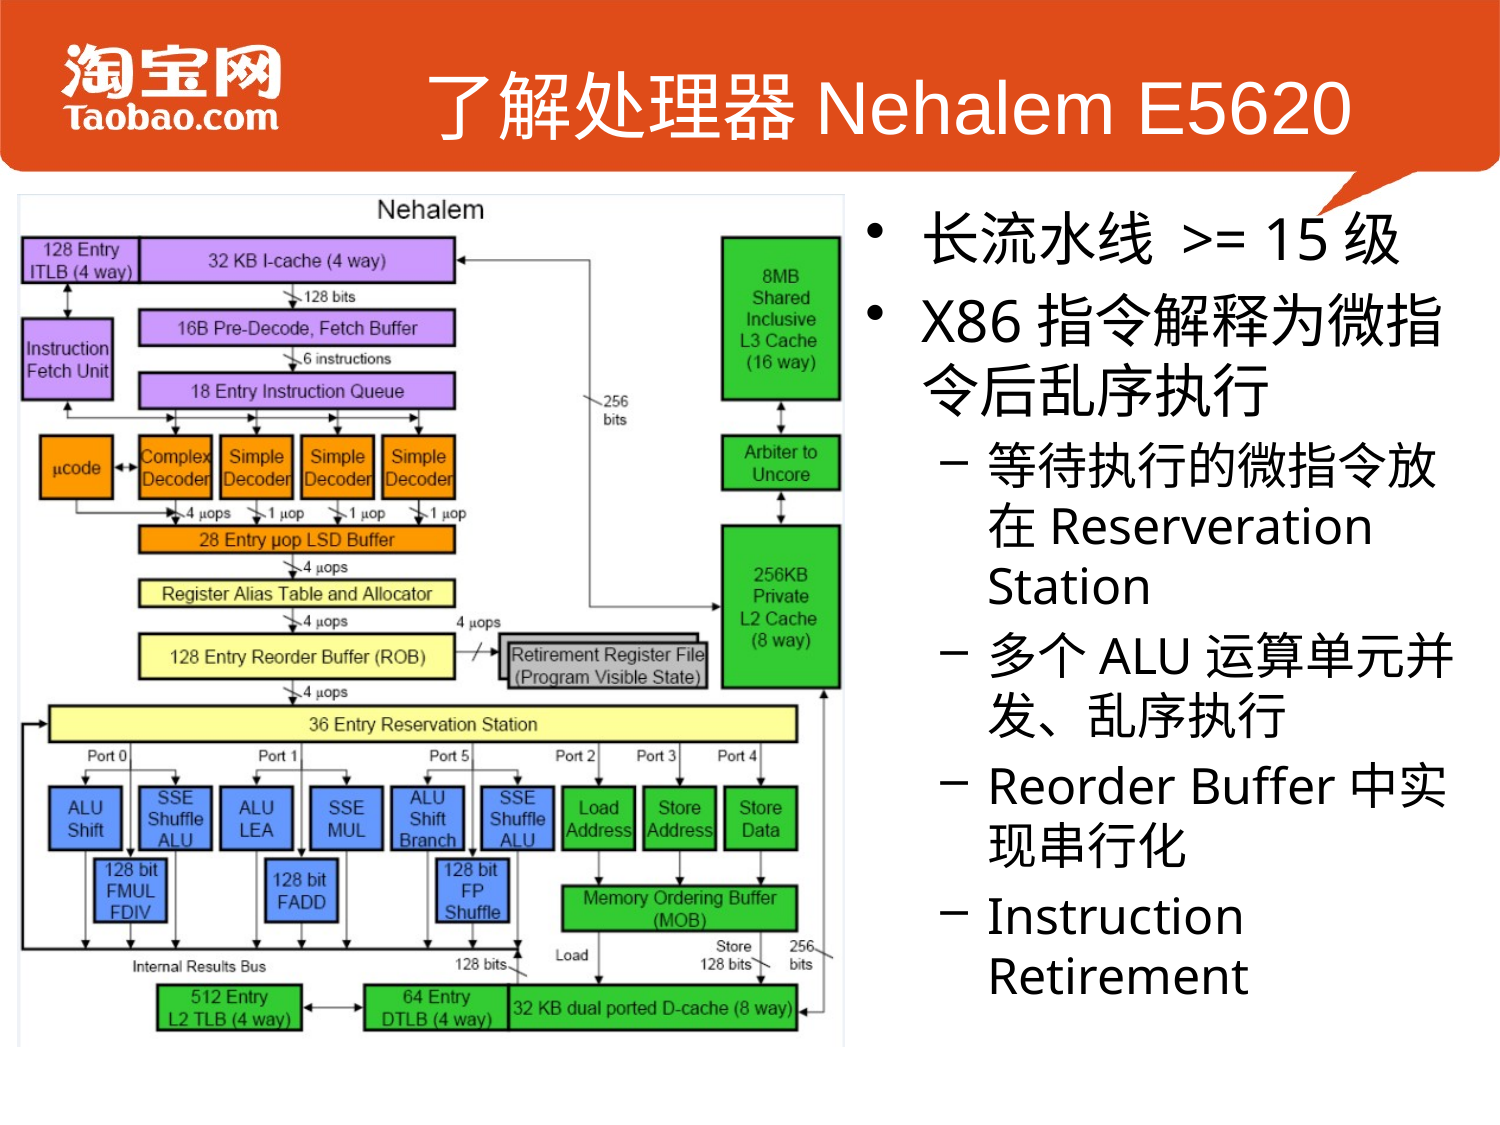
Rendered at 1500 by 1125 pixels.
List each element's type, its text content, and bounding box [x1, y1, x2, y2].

picture [0, 0, 1500, 1048]
title 了解处理器Nehalem E5620 [351, 45, 1425, 164]
list 长流水线 >= 15级 X86指令解释为微指令后乱序执行 等待执行的微指令放在Reserveration Station 多个ALU运算单元并发、乱序执行 Reorder Buffer中实现串行化 Instruction Retirement [850, 194, 1500, 1058]
